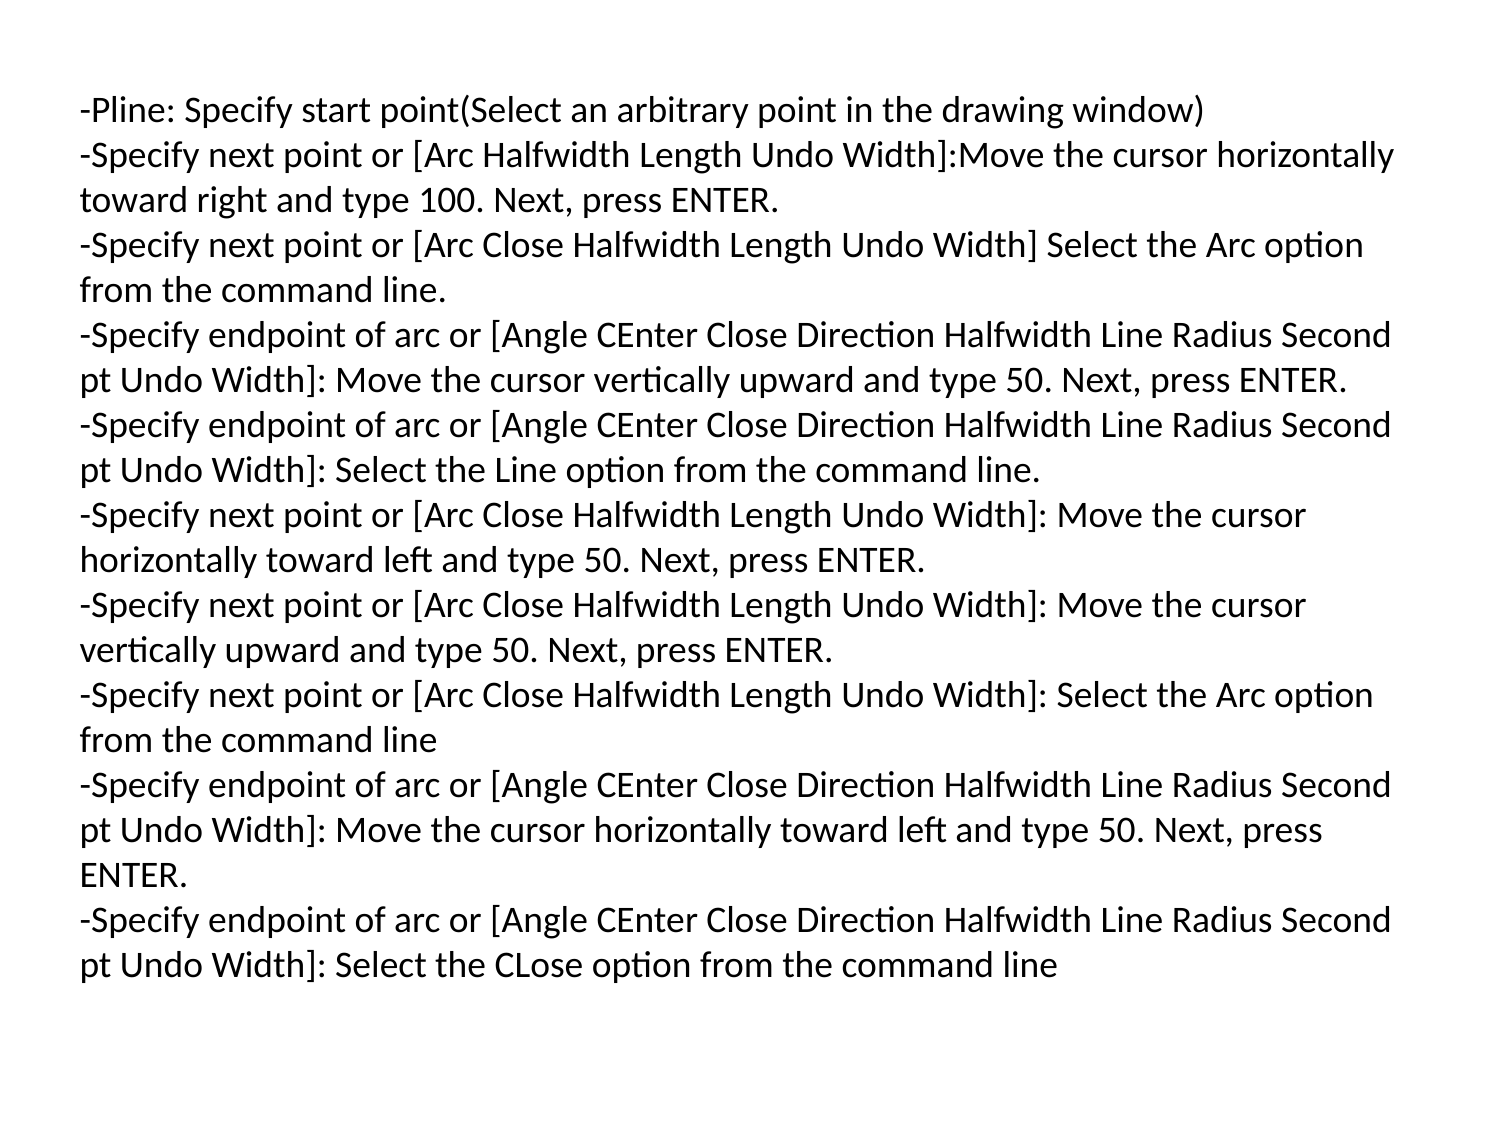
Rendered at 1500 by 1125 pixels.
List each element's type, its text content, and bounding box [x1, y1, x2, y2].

text_box -Pline: Specify start point(Select an arbitrary point in the drawing window) -Specify next point or [Arc Halfwidth Length Undo Width]:Move the cursor horizontally toward right and type 100. Next, press ENTER. -Specify next point or [Arc Close Halfwidth Length Undo Width] Select the Arc option from the command line. -Specify endpoint of arc or [Angle CEnter Close Direction Halfwidth Line Radius Second pt Undo Width]: Move the cursor vertically upward and type 50. Next, press ENTER. -Specify endpoint of arc or [Angle CEnter Close Direction Halfwidth Line Radius Second pt Undo Width]: Select the Line option from the command line. -Specify next point or [Arc Close Halfwidth Length Undo Width]: Move the cursor horizontally toward left and type 50. Next, press ENTER. -Specify next point or [Arc Close Halfwidth Length Undo Width]: Move the cursor vertically upward and type 50. Next, press ENTER. -Specify next point or [Arc Close Halfwidth Length Undo Width]: Select the Arc option from the command line -Specify endpoint of arc or [Angle CEnter Close Direction Halfwidth Line Radius Second pt Undo Width]: Move the cursor horizontally toward left and type 50. Next, press ENTER. -Specify endpoint of arc or [Angle CEnter Close Direction Halfwidth Line Radius Second pt Undo Width]: Select the CLose option from the command line [64, 78, 1447, 1083]
